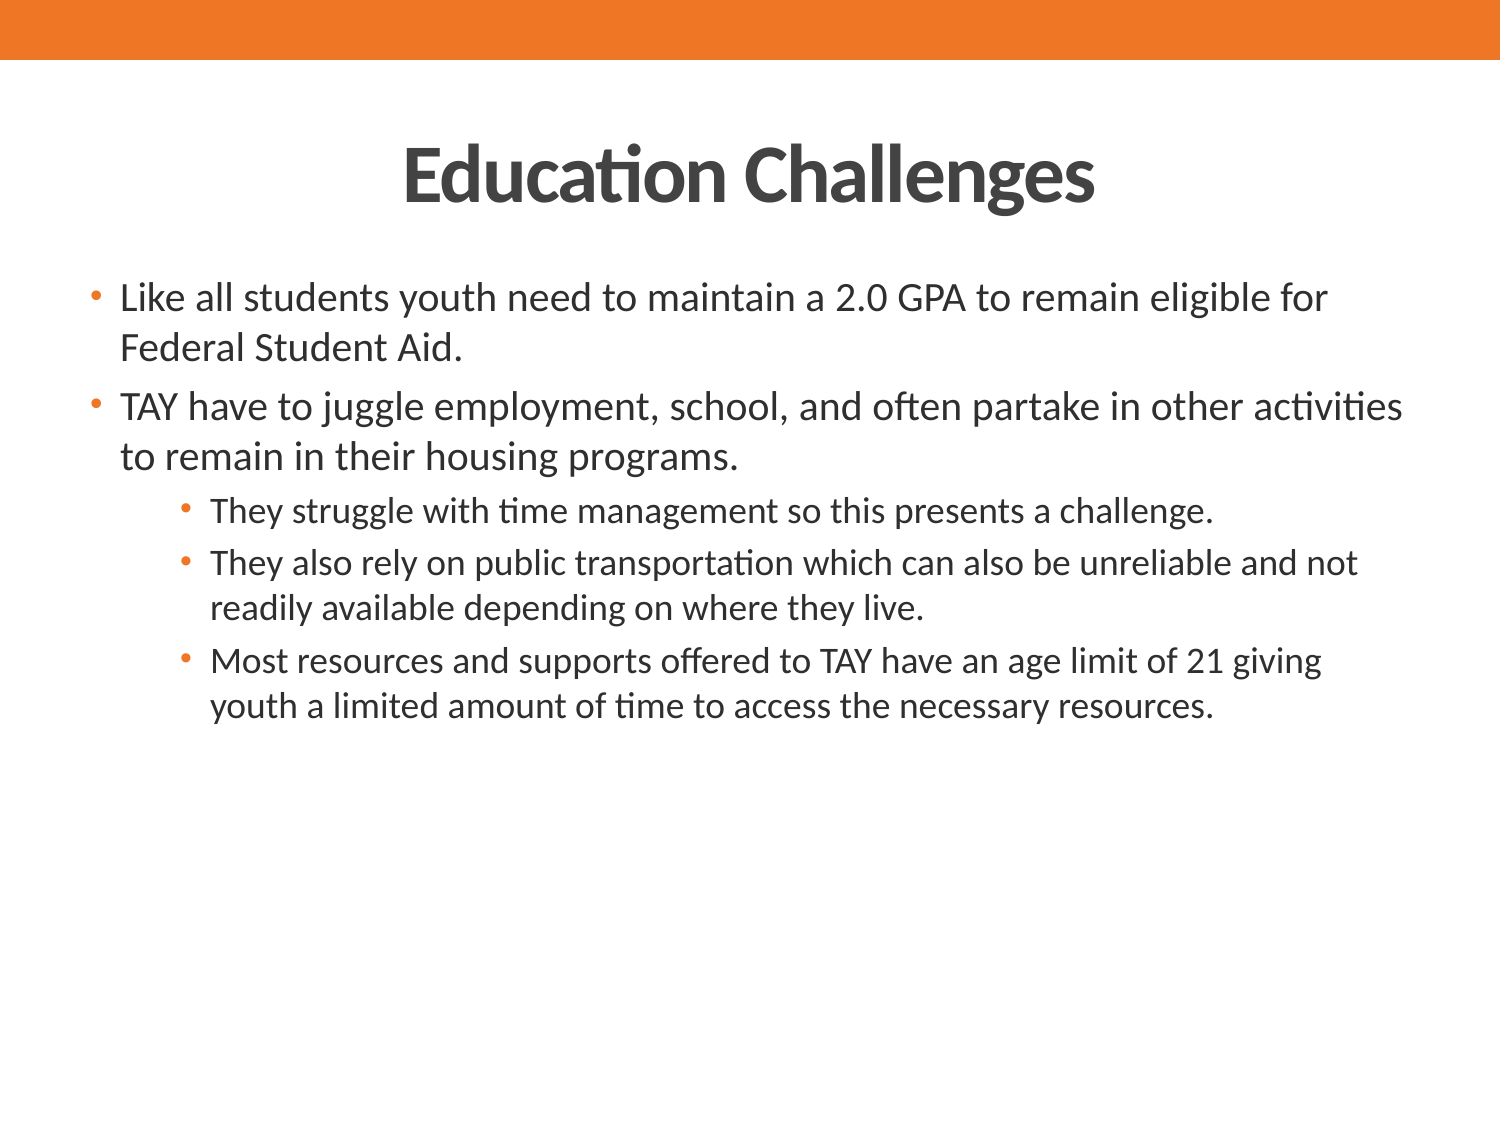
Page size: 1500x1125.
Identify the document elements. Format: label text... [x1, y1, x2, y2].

title Education Challenges [75, 87, 1425, 250]
list Like all students youth need to maintain a 2.0 GPA to remain eligible for Federal Student Aid. TAY have to juggle employment, school, and often partake in other activities to remain in their housing programs. They struggle with time management so this presents a challenge. They also rely on public transportation which can also be unreliable and not readily available depending on where they live. Most resources and supports offered to TAY have an age limit of 21 giving youth a limited amount of time to access the necessary resources. [75, 262, 1425, 1063]
